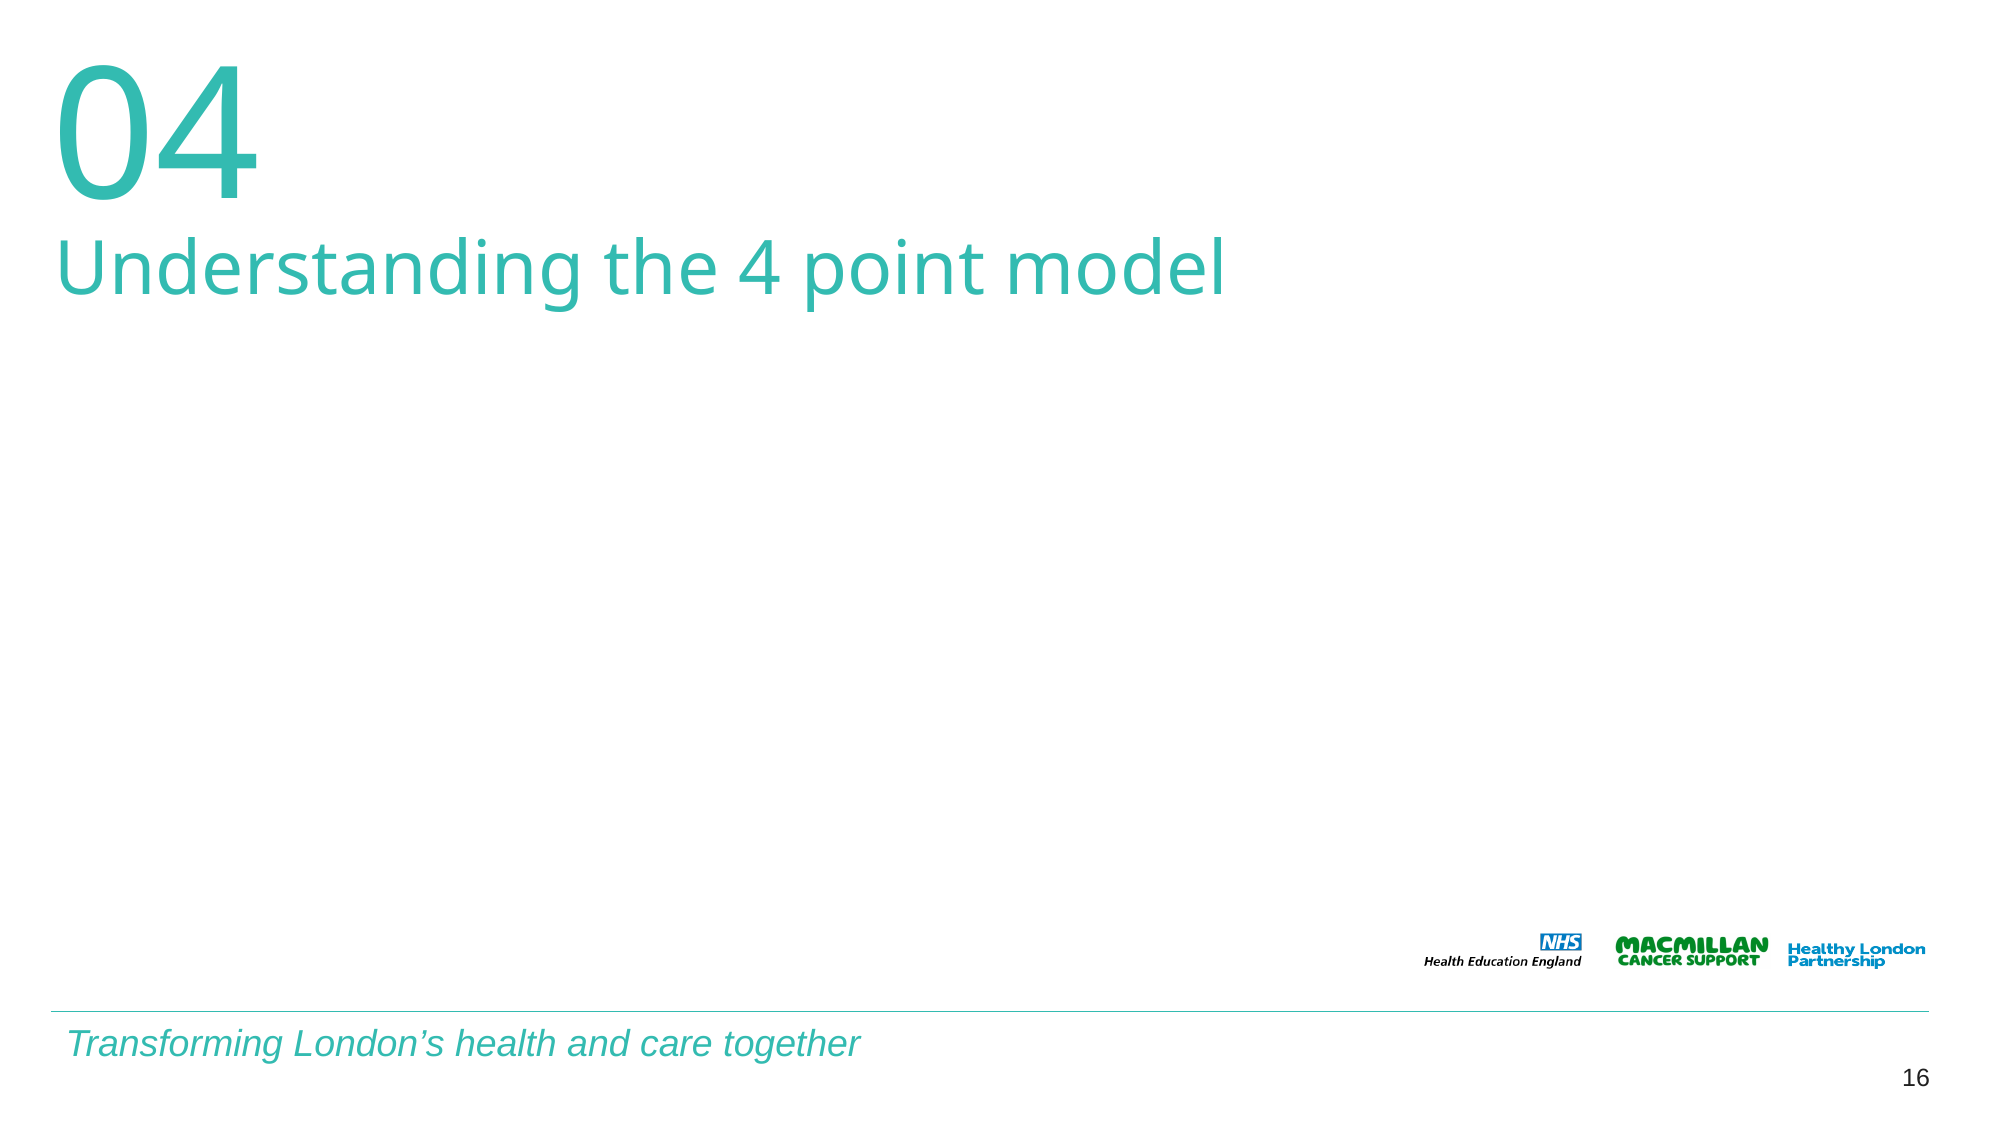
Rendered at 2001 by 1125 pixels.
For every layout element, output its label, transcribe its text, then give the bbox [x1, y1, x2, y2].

picture [1821, 949, 1845, 959]
list Understanding the 4 point model [54, 219, 1583, 303]
picture [1838, 943, 1860, 958]
picture [1613, 933, 1771, 969]
slide_number 16 [1478, 1046, 1945, 1107]
picture [1788, 953, 1874, 969]
picture [1864, 953, 1873, 958]
picture [1864, 943, 1899, 951]
picture [1801, 943, 1821, 949]
picture [1424, 933, 1582, 969]
picture [1875, 943, 1930, 969]
